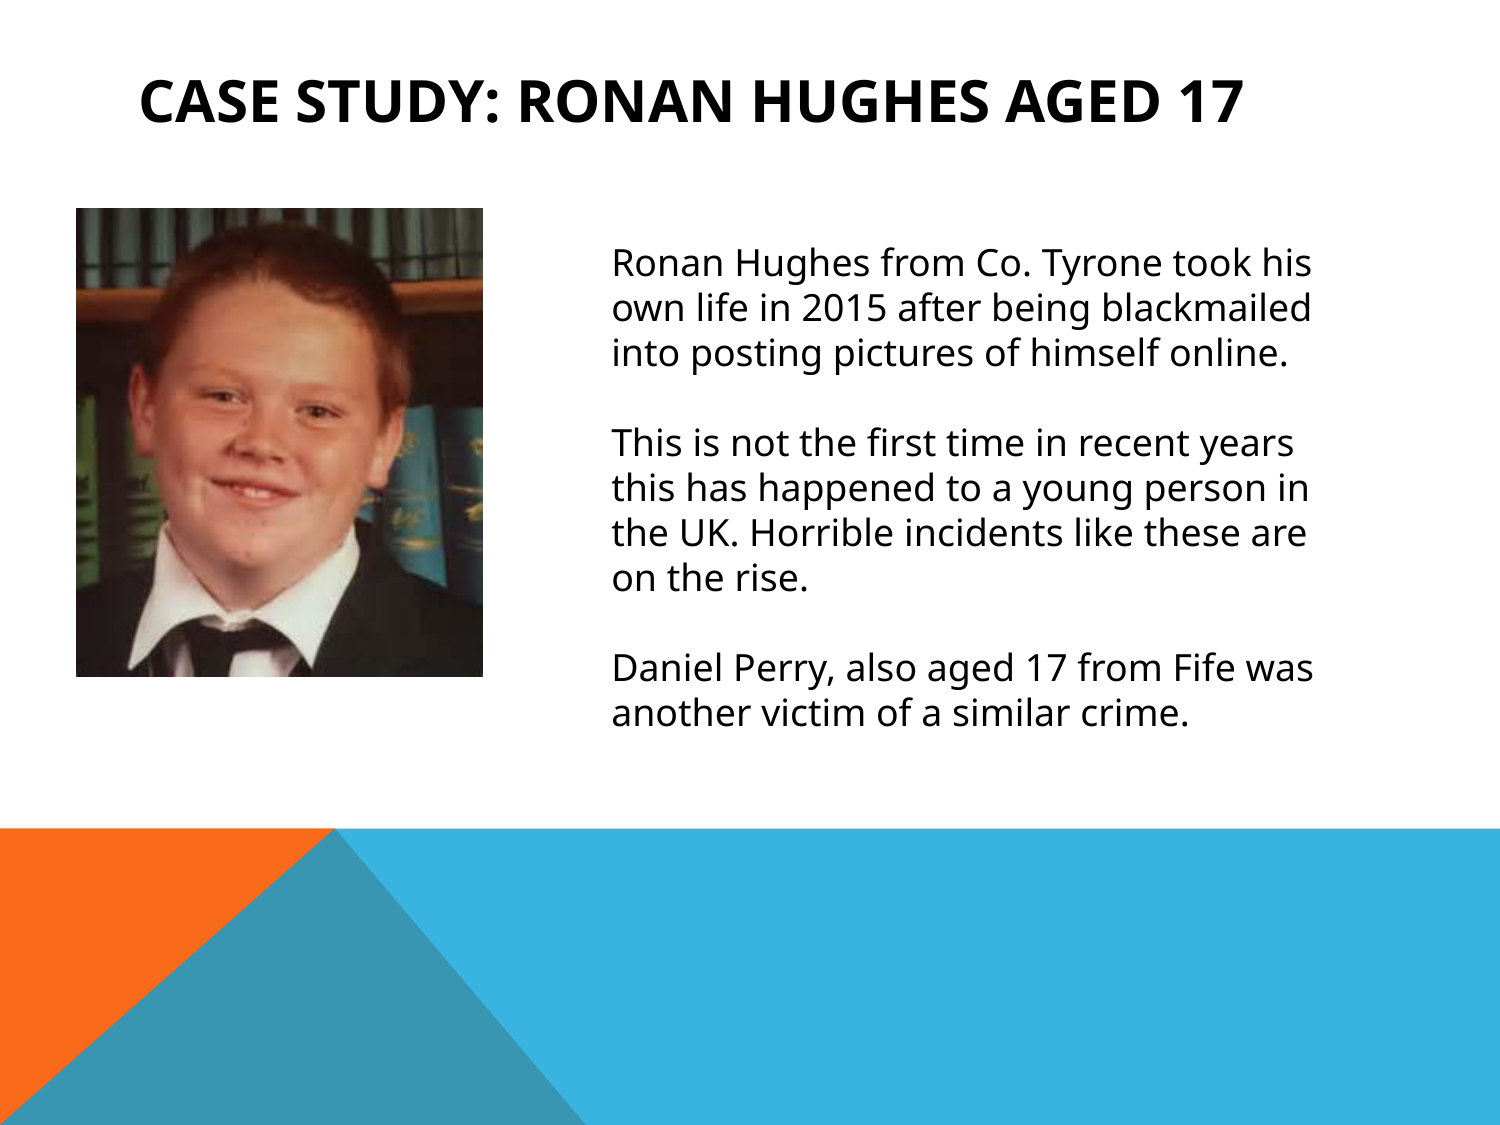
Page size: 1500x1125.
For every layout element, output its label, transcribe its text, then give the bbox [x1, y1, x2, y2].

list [76, 207, 484, 678]
text_box Ronan Hughes from Co. Tyrone took his own life in 2015 after being blackmailed into posting pictures of himself online. This is not the first time in recent years this has happened to a young person in the UK. Horrible incidents like these are on the rise. Daniel Perry, also aged 17 from Fife was another victim of a similar crime. [596, 231, 1376, 742]
title Case study: Ronan Hughes Aged 17 [123, 54, 1358, 145]
